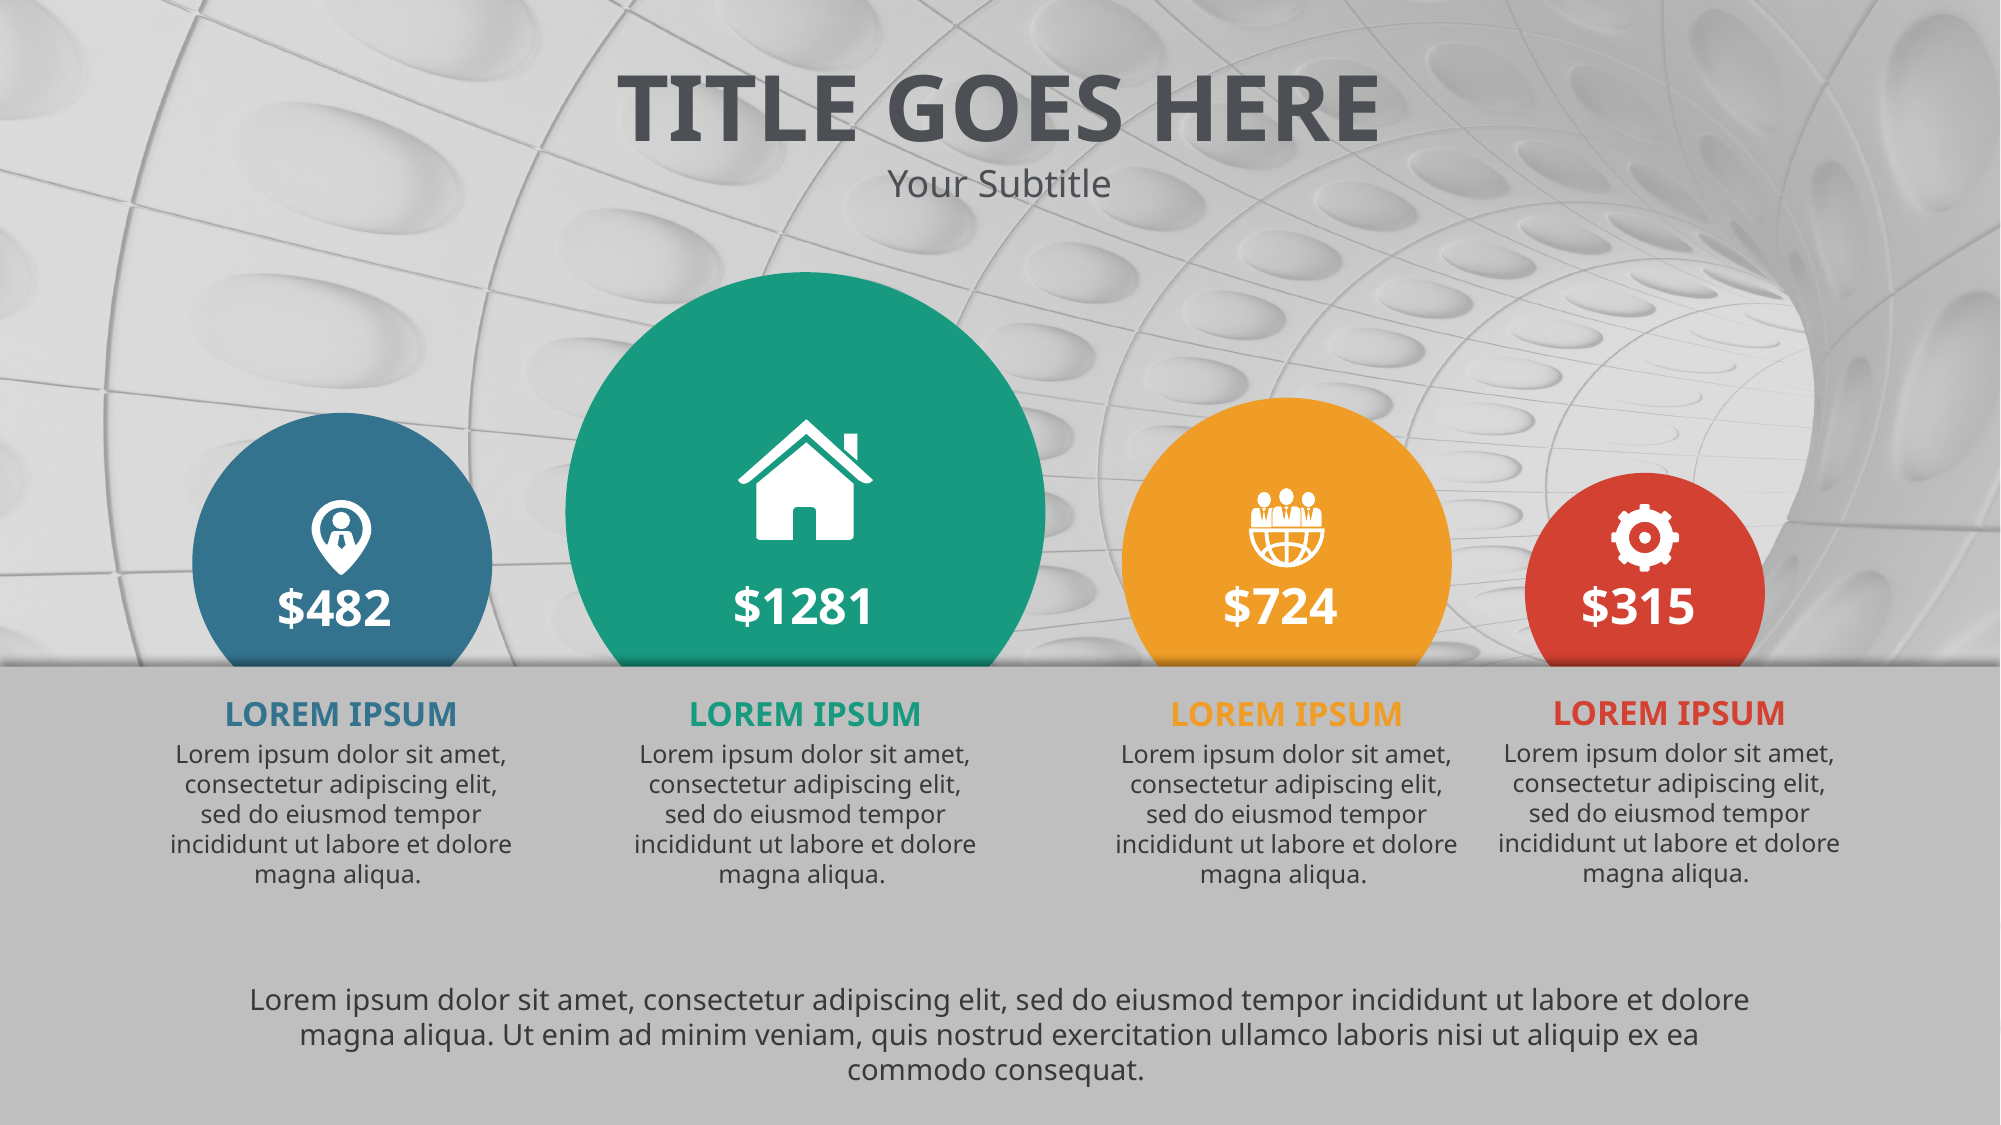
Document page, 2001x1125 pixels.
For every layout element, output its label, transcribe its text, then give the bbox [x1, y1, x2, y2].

text_box [756, 442, 854, 540]
text_box LOREM IPSUM Lorem ipsum dolor sit amet, consectetur adipiscing elit, sed do eiusmod tempor incididunt ut labore et dolore magna aliqua. [617, 686, 993, 896]
text_box $315 [1566, 567, 1723, 642]
text_box LOREM IPSUM Lorem ipsum dolor sit amet, consectetur adipiscing elit, sed do eiusmod tempor incididunt ut labore et dolore magna aliqua. [153, 686, 529, 896]
text_box $482 [263, 569, 420, 645]
text_box [191, 411, 494, 655]
text_box [1120, 396, 1453, 655]
text_box [1611, 504, 1679, 567]
text_box TITLE GOES HERE Your Subtitle [548, 42, 1452, 212]
text_box [564, 271, 1047, 655]
text_box [0, 666, 2000, 1125]
text_box LOREM IPSUM Lorem ipsum dolor sit amet, consectetur adipiscing elit, sed do eiusmod tempor incididunt ut labore et dolore magna aliqua. [1099, 686, 1475, 896]
text_box LOREM IPSUM Lorem ipsum dolor sit amet, consectetur adipiscing elit, sed do eiusmod tempor incididunt ut labore et dolore magna aliqua. [1481, 685, 1857, 895]
text_box Lorem ipsum dolor sit amet, consectetur adipiscing elit, sed do eiusmod tempor incididunt ut labore et dolore magna aliqua. Ut enim ad minim veniam, quis nostrud exercitation ullamco laboris nisi ut aliquip ex ea commodo consequat. [229, 974, 1771, 1094]
text_box $724 [1208, 567, 1365, 642]
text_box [1249, 488, 1325, 568]
text_box $1281 [718, 567, 893, 642]
text_box [1523, 471, 1766, 655]
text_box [311, 499, 372, 575]
text_box [737, 419, 873, 484]
